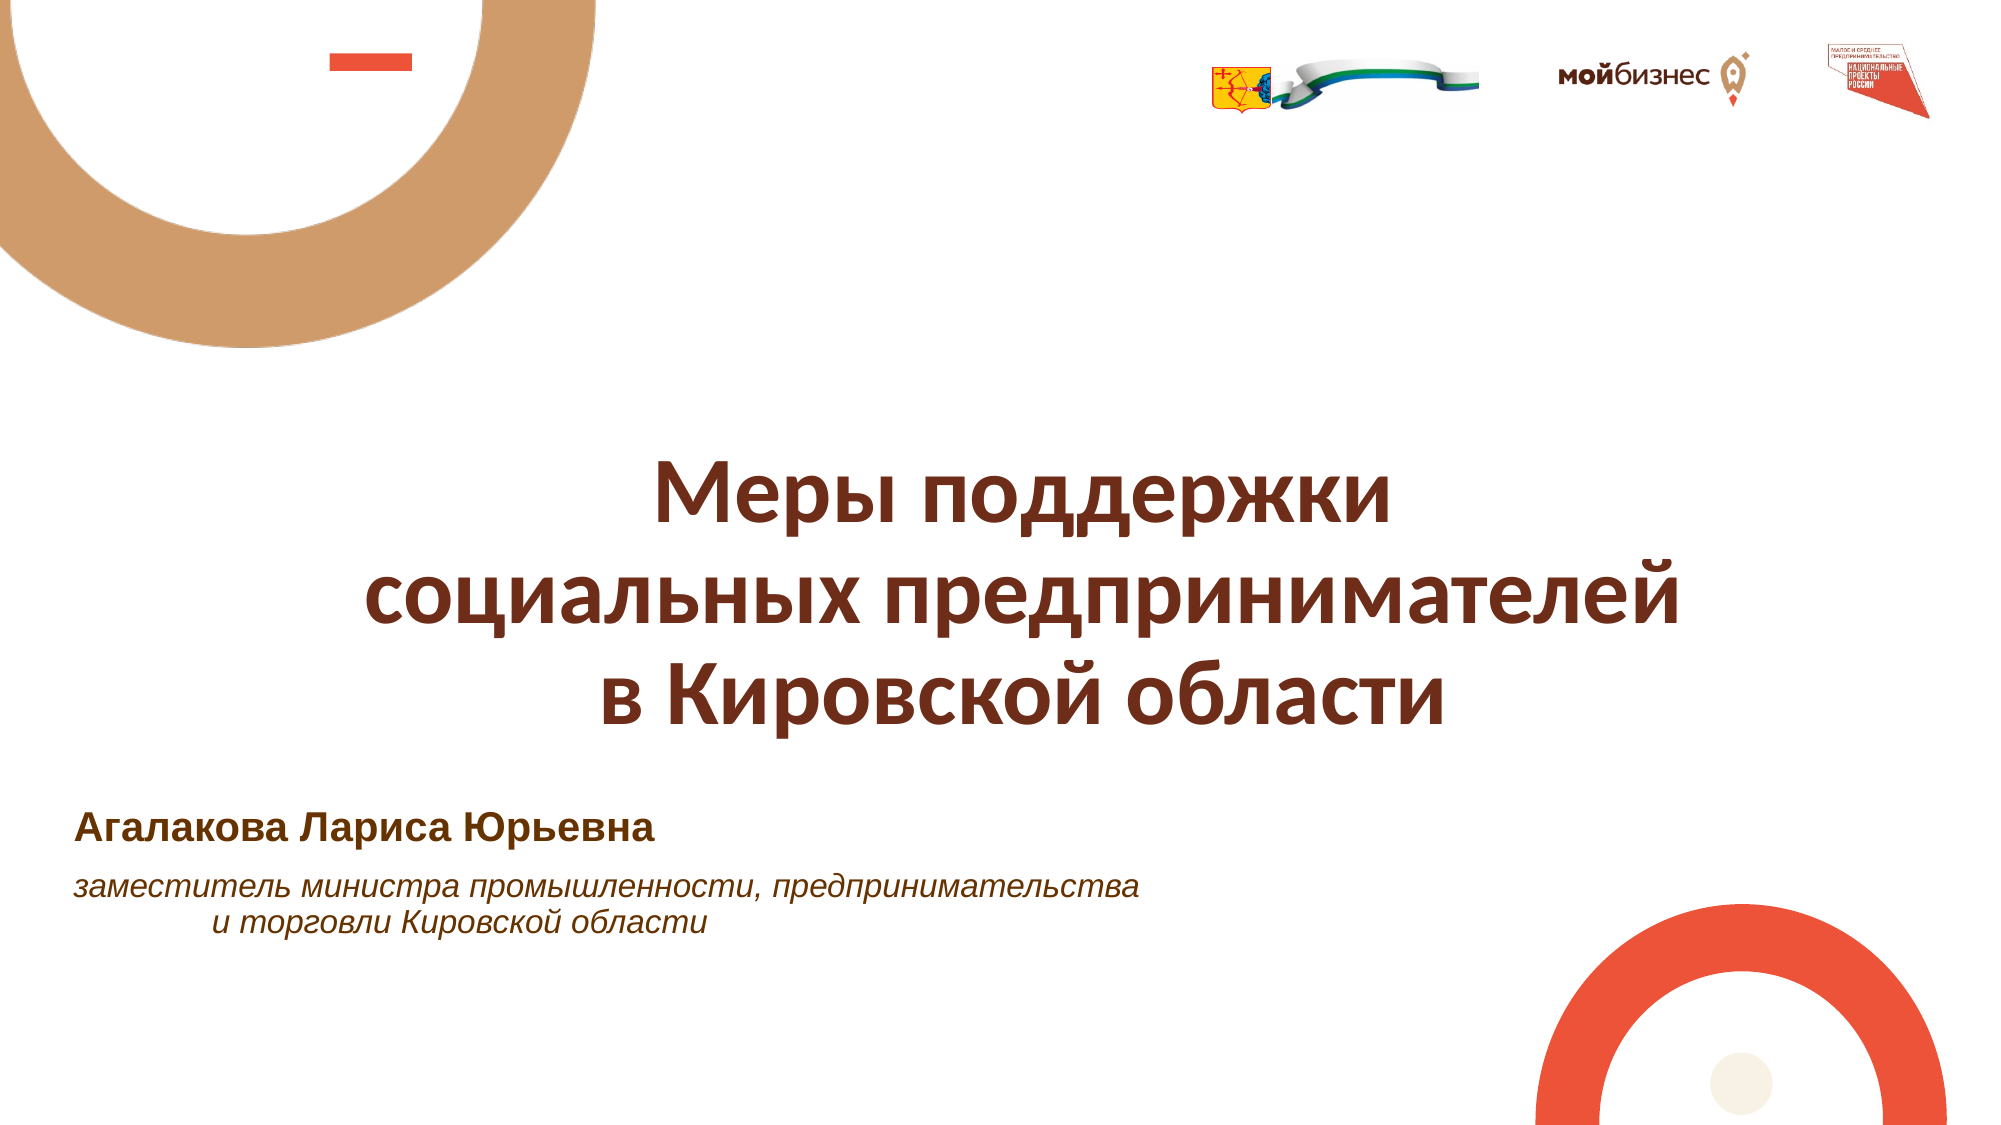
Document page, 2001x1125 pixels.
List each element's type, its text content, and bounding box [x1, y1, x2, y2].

picture [1816, 8, 1949, 141]
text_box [1212, 58, 1480, 114]
title Меры поддержки социальных предпринимателей в Кировской области [148, 349, 1920, 753]
text_box [1535, 904, 1947, 1125]
picture [1559, 51, 1750, 107]
picture [0, 0, 596, 349]
list Агалакова Лариса Юрьевна заместитель министра промышленности, предпринимательства и торговли Кировской области [66, 798, 1262, 1071]
